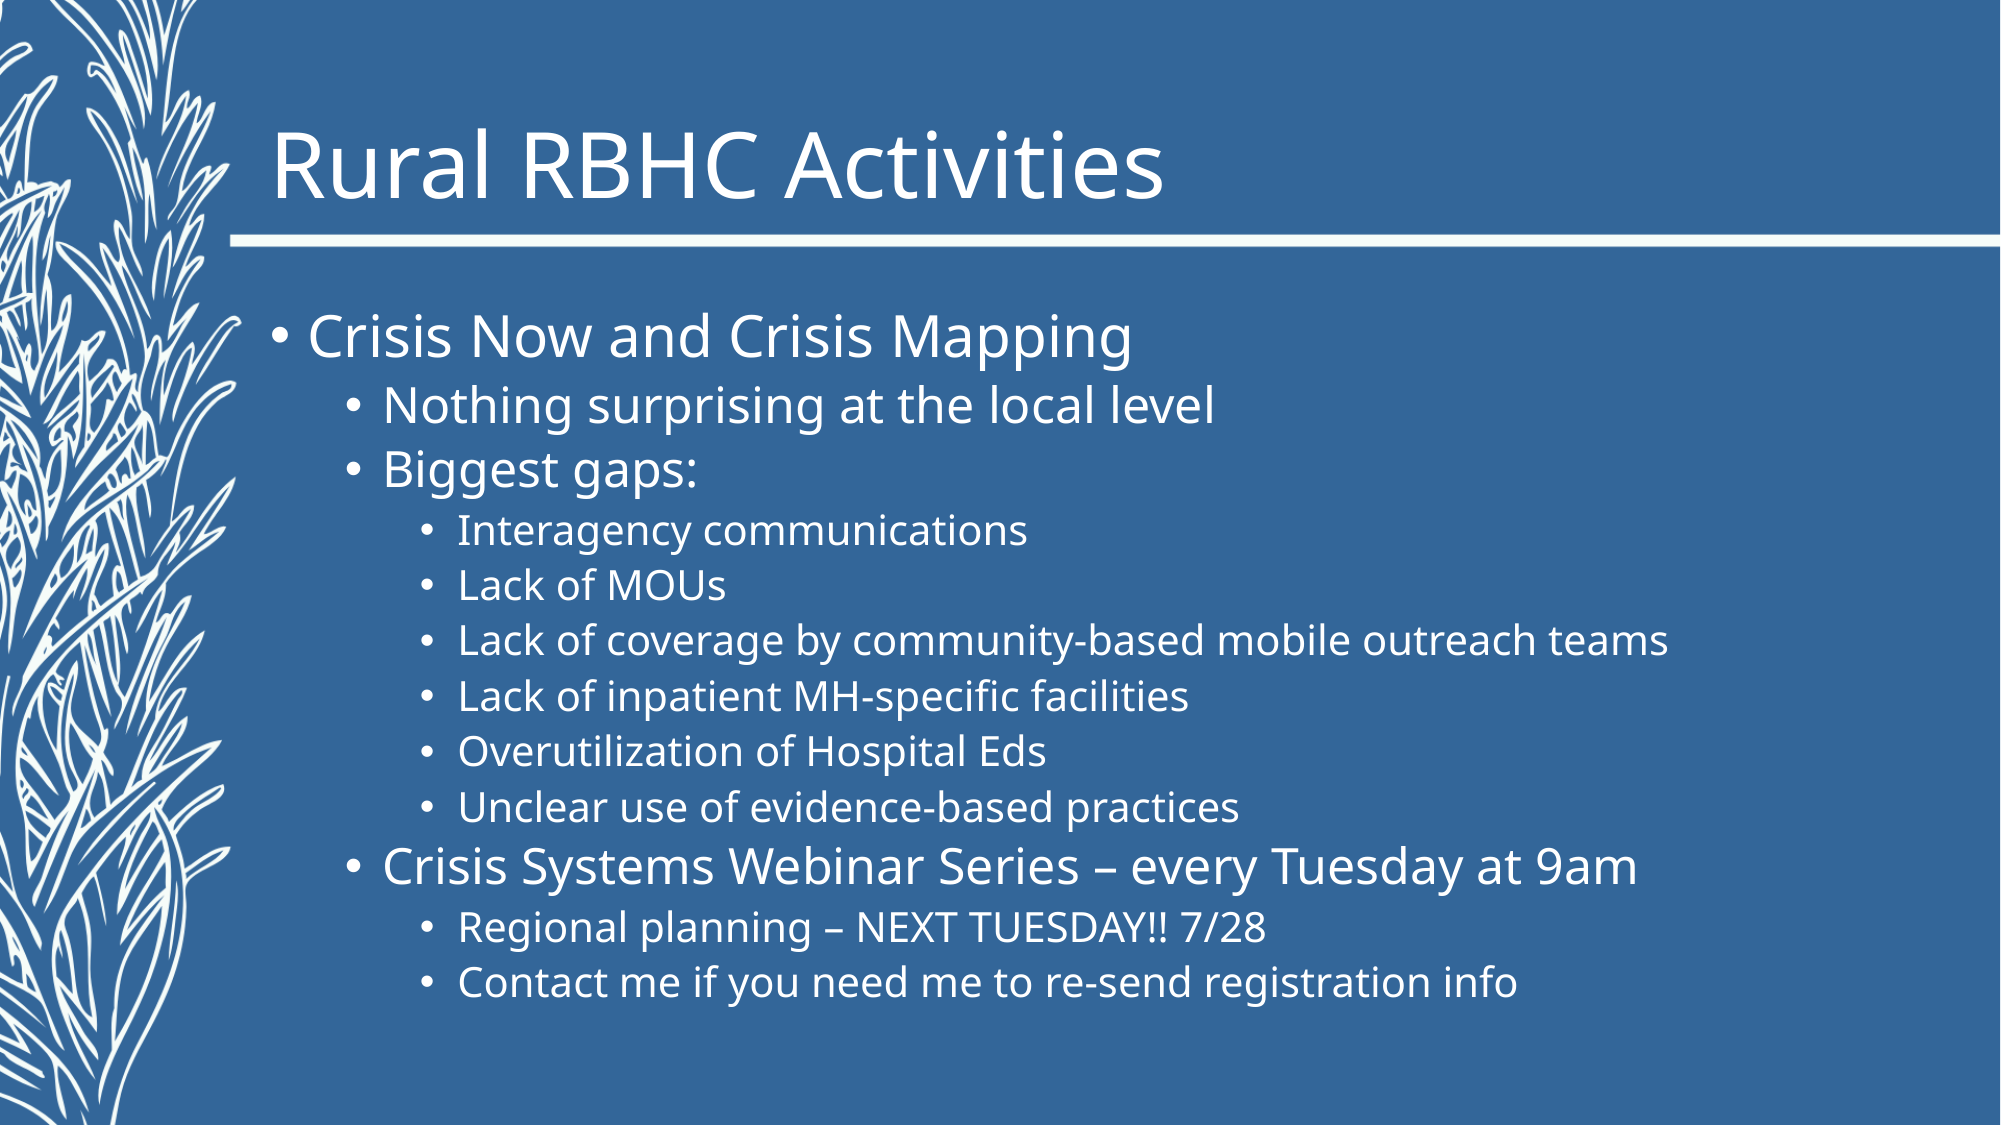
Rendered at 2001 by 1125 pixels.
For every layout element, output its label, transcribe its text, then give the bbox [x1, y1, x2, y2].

title Rural RBHC Activities [254, 59, 1863, 278]
list Crisis Now and Crisis Mapping Nothing surprising at the local level Biggest gaps: Interagency communications Lack of MOUs Lack of coverage by community-based mobile outreach teams Lack of inpatient MH-specific facilities Overutilization of Hospital Eds Unclear use of evidence-based practices Crisis Systems Webinar Series – every Tuesday at 9am Regional planning – NEXT TUESDAY!! 7/28 Contact me if you need me to re-send registration info [254, 299, 1863, 1052]
picture [0, 0, 2001, 1125]
